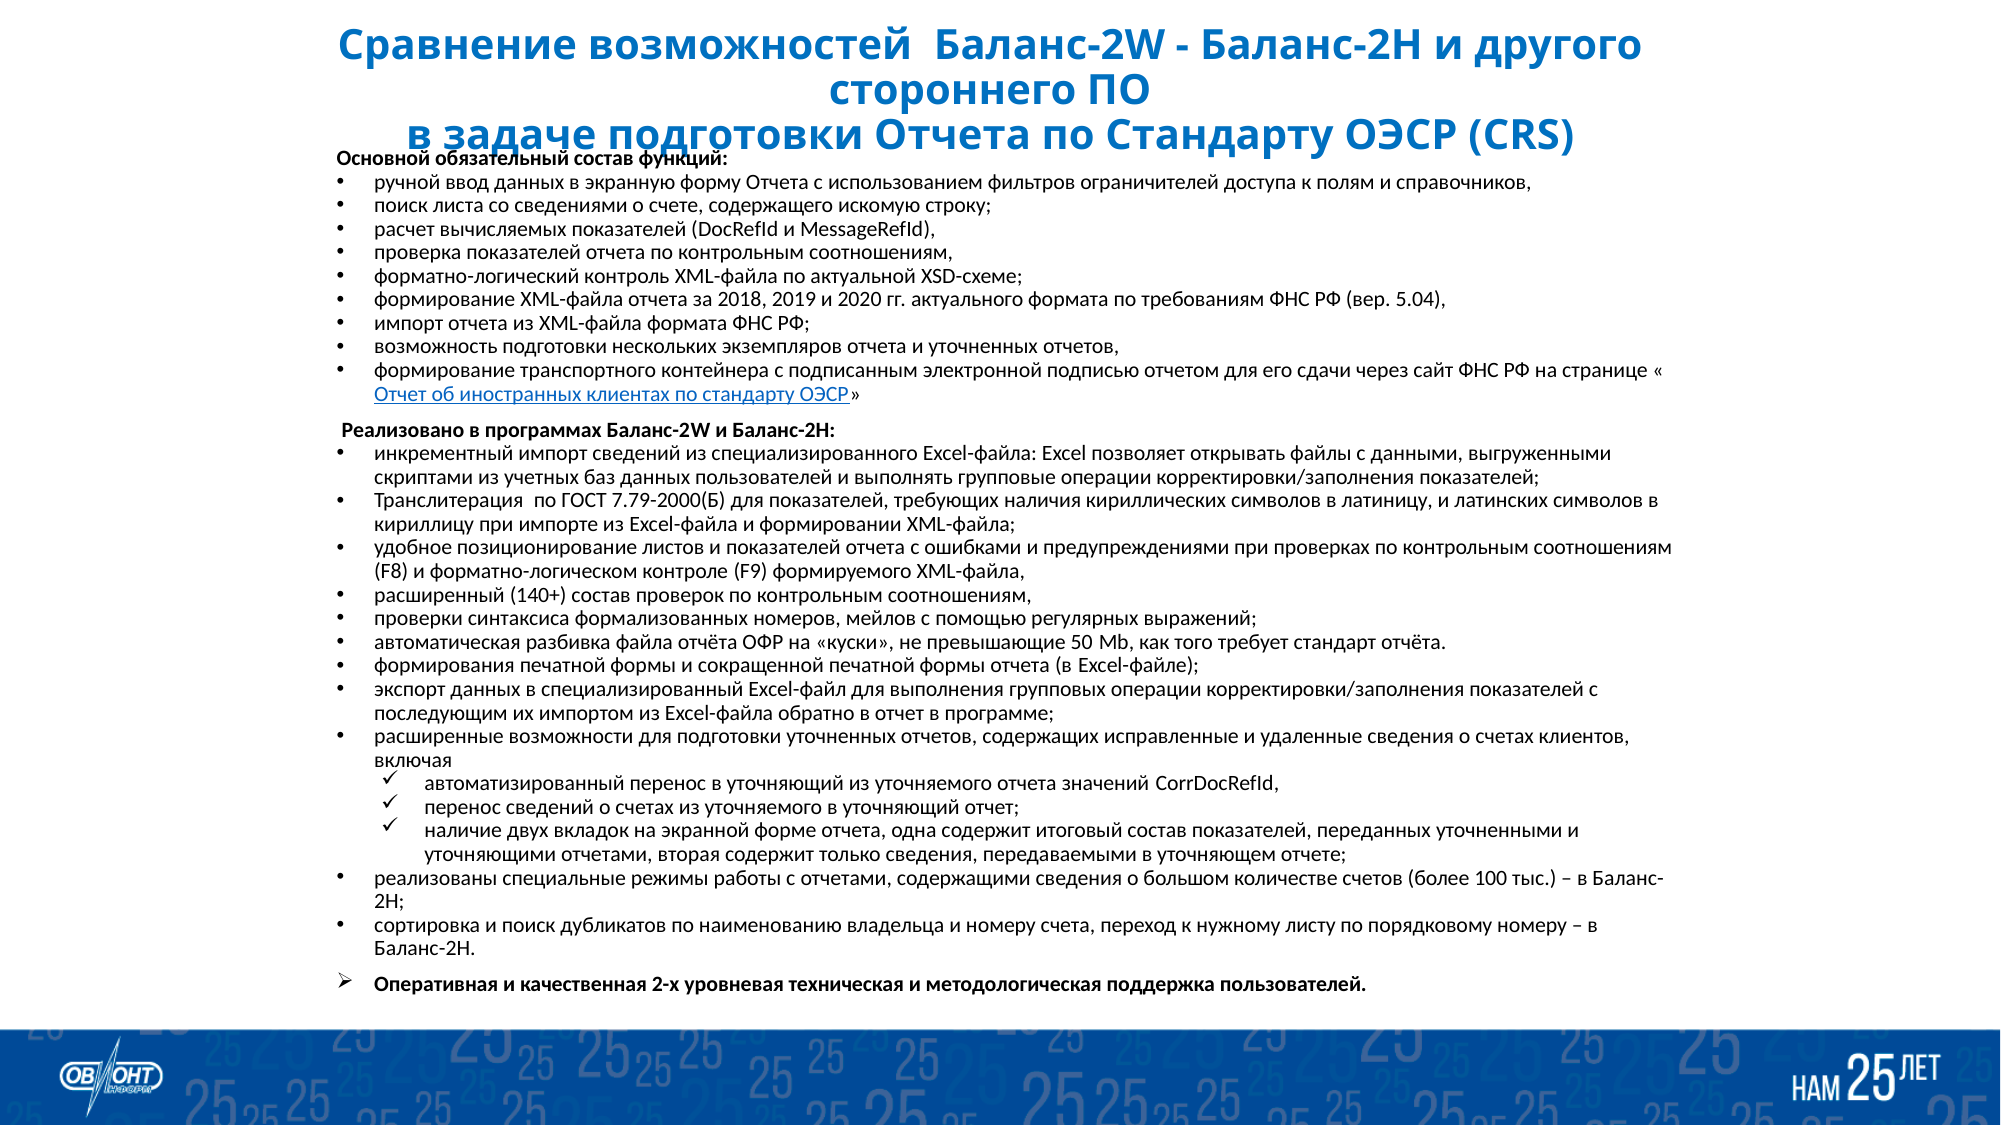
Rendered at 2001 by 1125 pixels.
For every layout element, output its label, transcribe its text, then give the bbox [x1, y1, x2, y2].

list Основной обязательный состав функций: ручной ввод данных в экранную форму Отчета с использованием фильтров ограничителей доступа к полям и справочников, поиск листа со сведениями о счете, содержащего искомую строку; расчет вычисляемых показателей (DocRefId и MessageRefId), проверка показателей отчета по контрольным соотношениям, форматно-логический контроль XML-файла по актуальной XSD-схеме; формирование XML-файла отчета за 2018, 2019 и 2020 гг. актуального формата по требованиям ФНС РФ (вер. 5.04), импорт отчета из XML-файла формата ФНС РФ; возможность подготовки нескольких экземпляров отчета и уточненных отчетов, формирование транспортного контейнера с подписанным электронной подписью отчетом для его сдачи через сайт ФНС РФ на странице «Отчет об иностранных клиентах по стандарту ОЭСР» Реализовано в программах Баланс-2W и Баланс-2Н: инкрементный импорт сведений из специализированного Excel-файла: Excel позволяет открывать файлы с данными, выгруженными скриптами из учетных баз данных пользователей и выполнять групповые операции корректировки/заполнения показателей; Транслитерация по ГОСТ 7.79-2000(Б) для показателей, требующих наличия кириллических символов в латиницу, и латинских символов в кириллицу при импорте из Excel-файла и формировании XML-файла; удобное позиционирование листов и показателей отчета с ошибками и предупреждениями при проверках по контрольным соотношениям (F8) и форматно-логическом контроле (F9) формируемого XML-файла, расширенный (140+) состав проверок по контрольным соотношениям, проверки синтаксиса формализованных номеров, мейлов с помощью регулярных выражений; автоматическая разбивка файла отчёта ОФР на «куски», не превышающие 50 Mb, как того требует стандарт отчёта. формирования печатной формы и сокращенной печатной формы отчета (в Excel-файле); экспорт данных в специализированный Excel-файл для выполнения групповых операции корректировки/заполнения показателей с последующим их импортом из Excel-файла обратно в отчет в программе; расширенные возможности для подготовки уточненных отчетов, содержащих исправленные и удаленные сведения о счетах клиентов, включая автоматизированный перенос в уточняющий из уточняемого отчета значений CorrDocRefId, перенос сведений о счетах из уточняемого в уточняющий отчет; наличие двух вкладок на экранной форме отчета, одна содержит итоговый состав показателей, переданных уточненными и уточняющими отчетами, вторая содержит только сведения, передаваемыми в уточняющем отчете; реализованы специальные режимы работы с отчетами, содержащими сведения о большом количестве счетов (более 100 тыс.) – в Баланс-2Н; сортировка и поиск дубликатов по наименованию владельца и номеру счета, переход к нужному листу по порядковому номеру – в Баланс-2Н. Оперативная и качественная 2-х уровневая техническая и методологическая поддержка пользователей. [321, 139, 1691, 1002]
picture [0, 0, 2001, 1125]
title Сравнение возможностей Баланс-2W - Баланс-2Н и другого стороннего ПО в задаче подготовки Отчета по Стандарту ОЭСР (CRS) [306, 34, 1674, 149]
